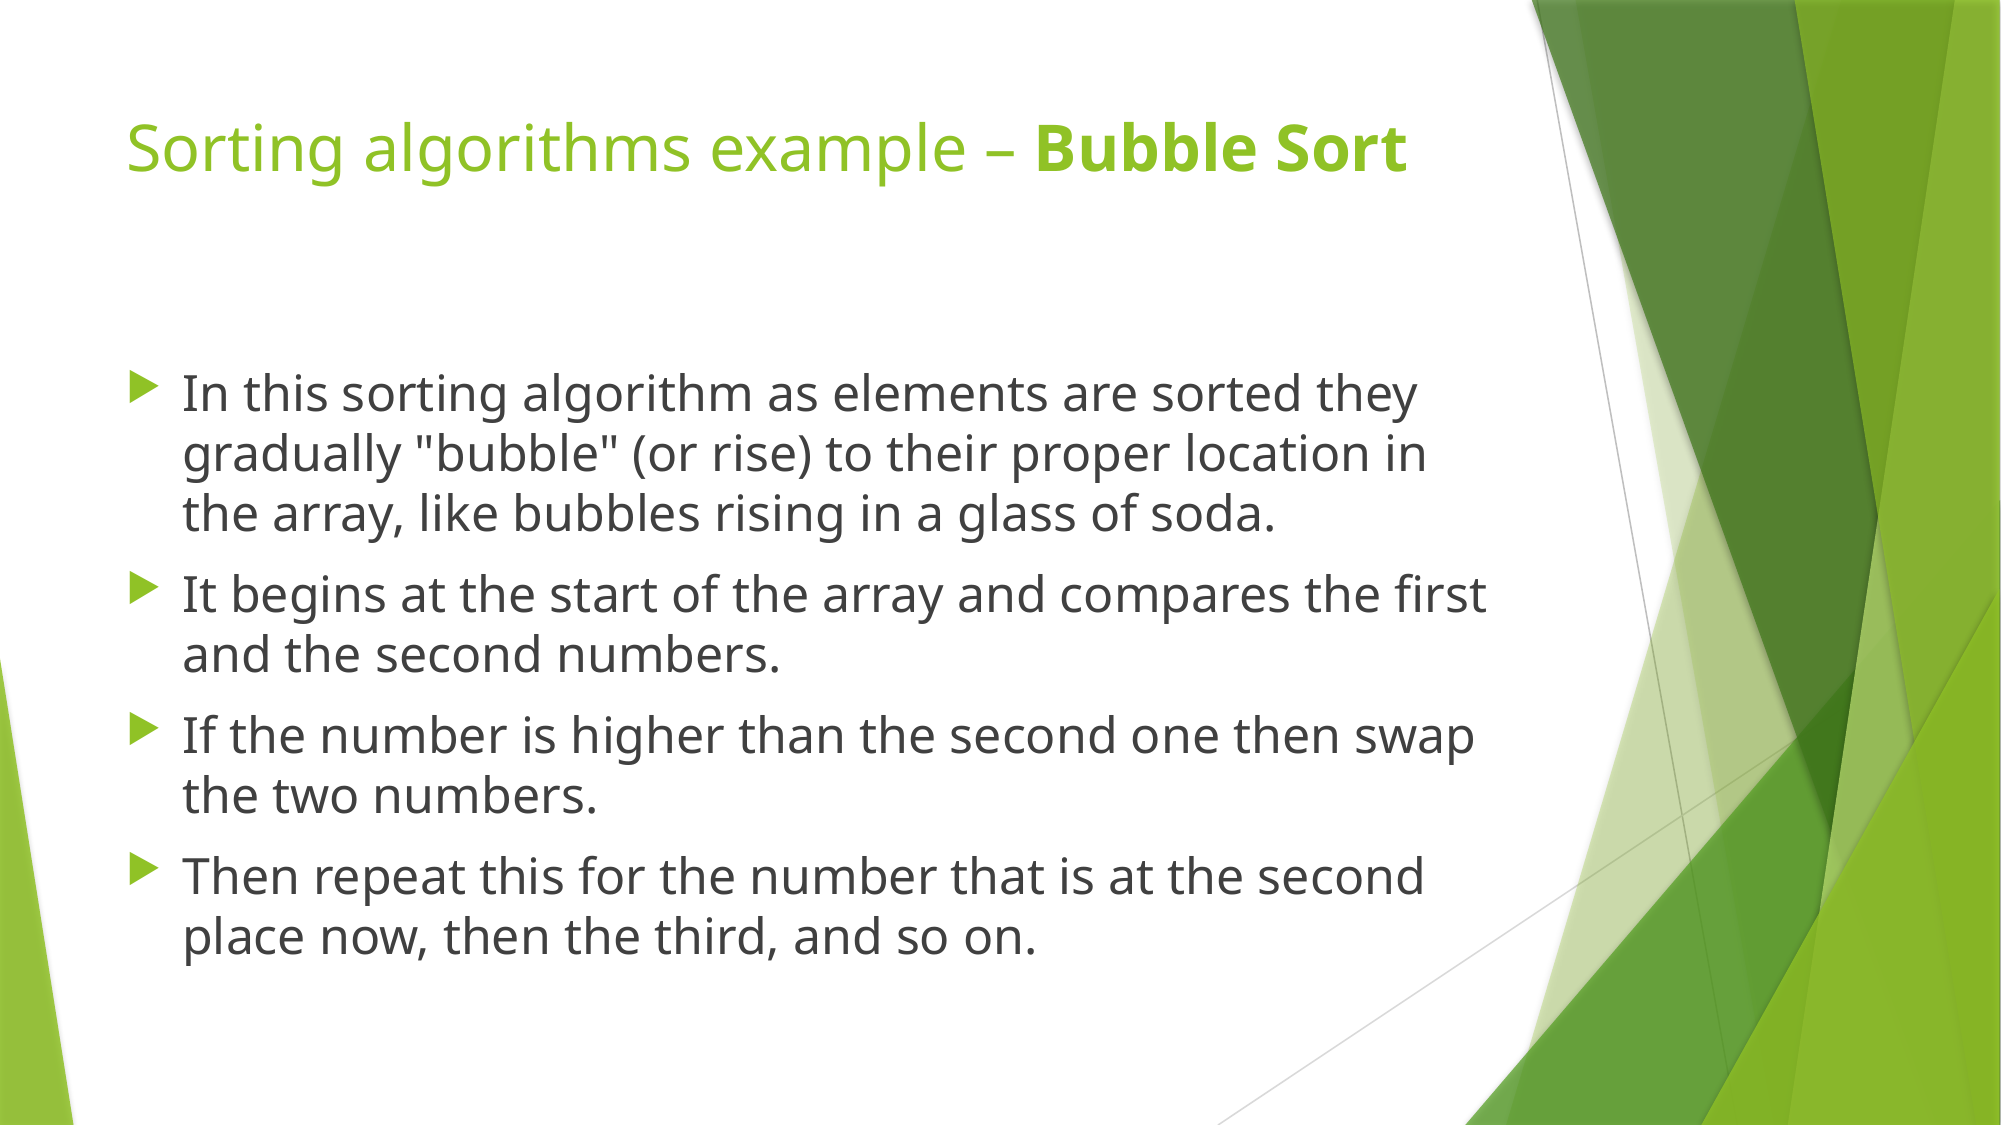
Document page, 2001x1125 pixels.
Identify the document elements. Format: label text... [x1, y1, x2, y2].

list In this sorting algorithm as elements are sorted they gradually "bubble" (or rise) to their proper location in the array, like bubbles rising in a glass of soda. It begins at the start of the array and compares the first and the second numbers. If the number is higher than the second one then swap the two numbers. Then repeat this for the number that is at the second place now, then the third, and so on. [111, 354, 1522, 992]
title Sorting algorithms example – Bubble Sort [111, 99, 1522, 317]
